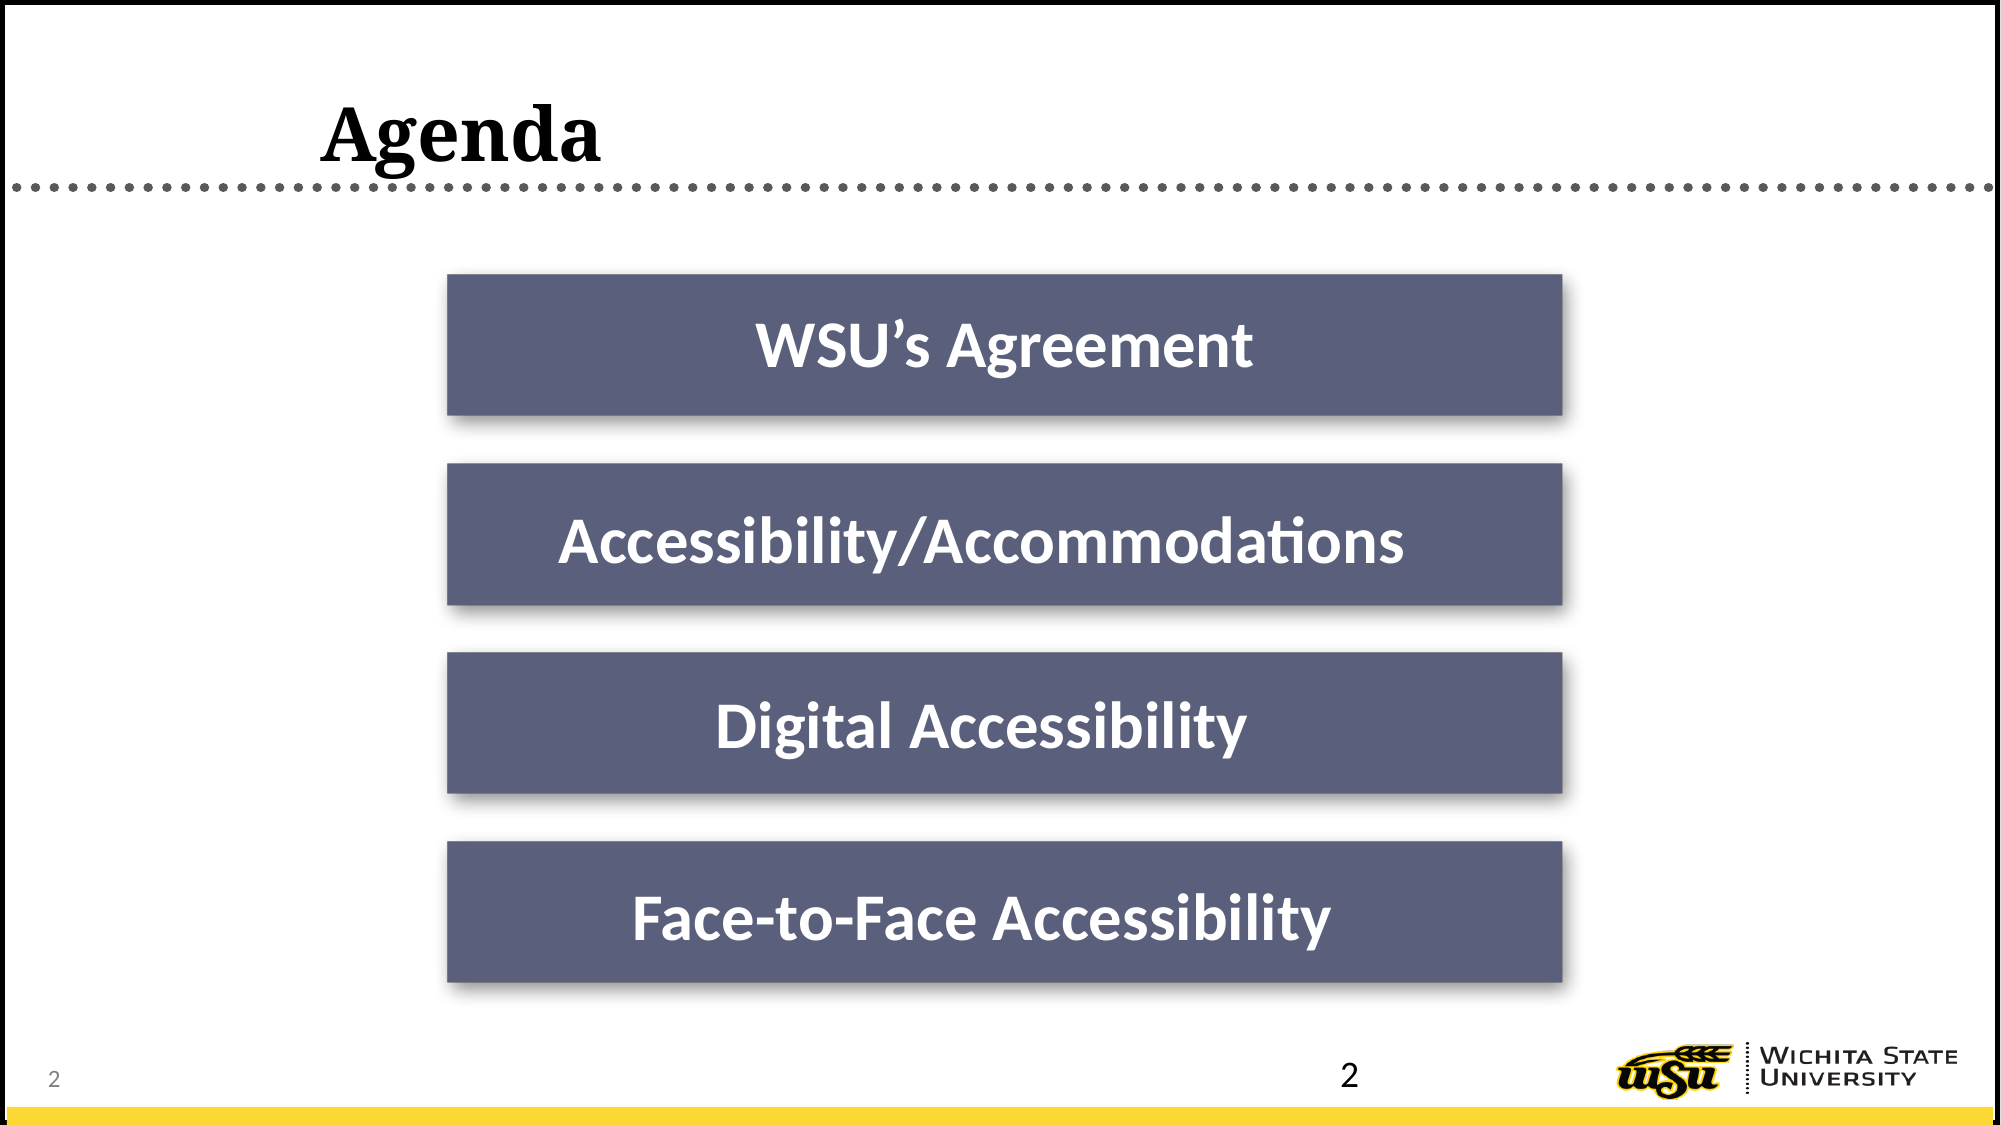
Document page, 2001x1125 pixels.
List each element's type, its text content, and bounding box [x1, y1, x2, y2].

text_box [410, 426, 1601, 615]
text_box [410, 804, 1601, 1026]
title Agenda [305, 44, 1701, 185]
slide_number 2 [1325, 1042, 1675, 1103]
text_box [410, 237, 1601, 426]
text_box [410, 615, 1601, 804]
picture [1675, 1042, 1957, 1100]
